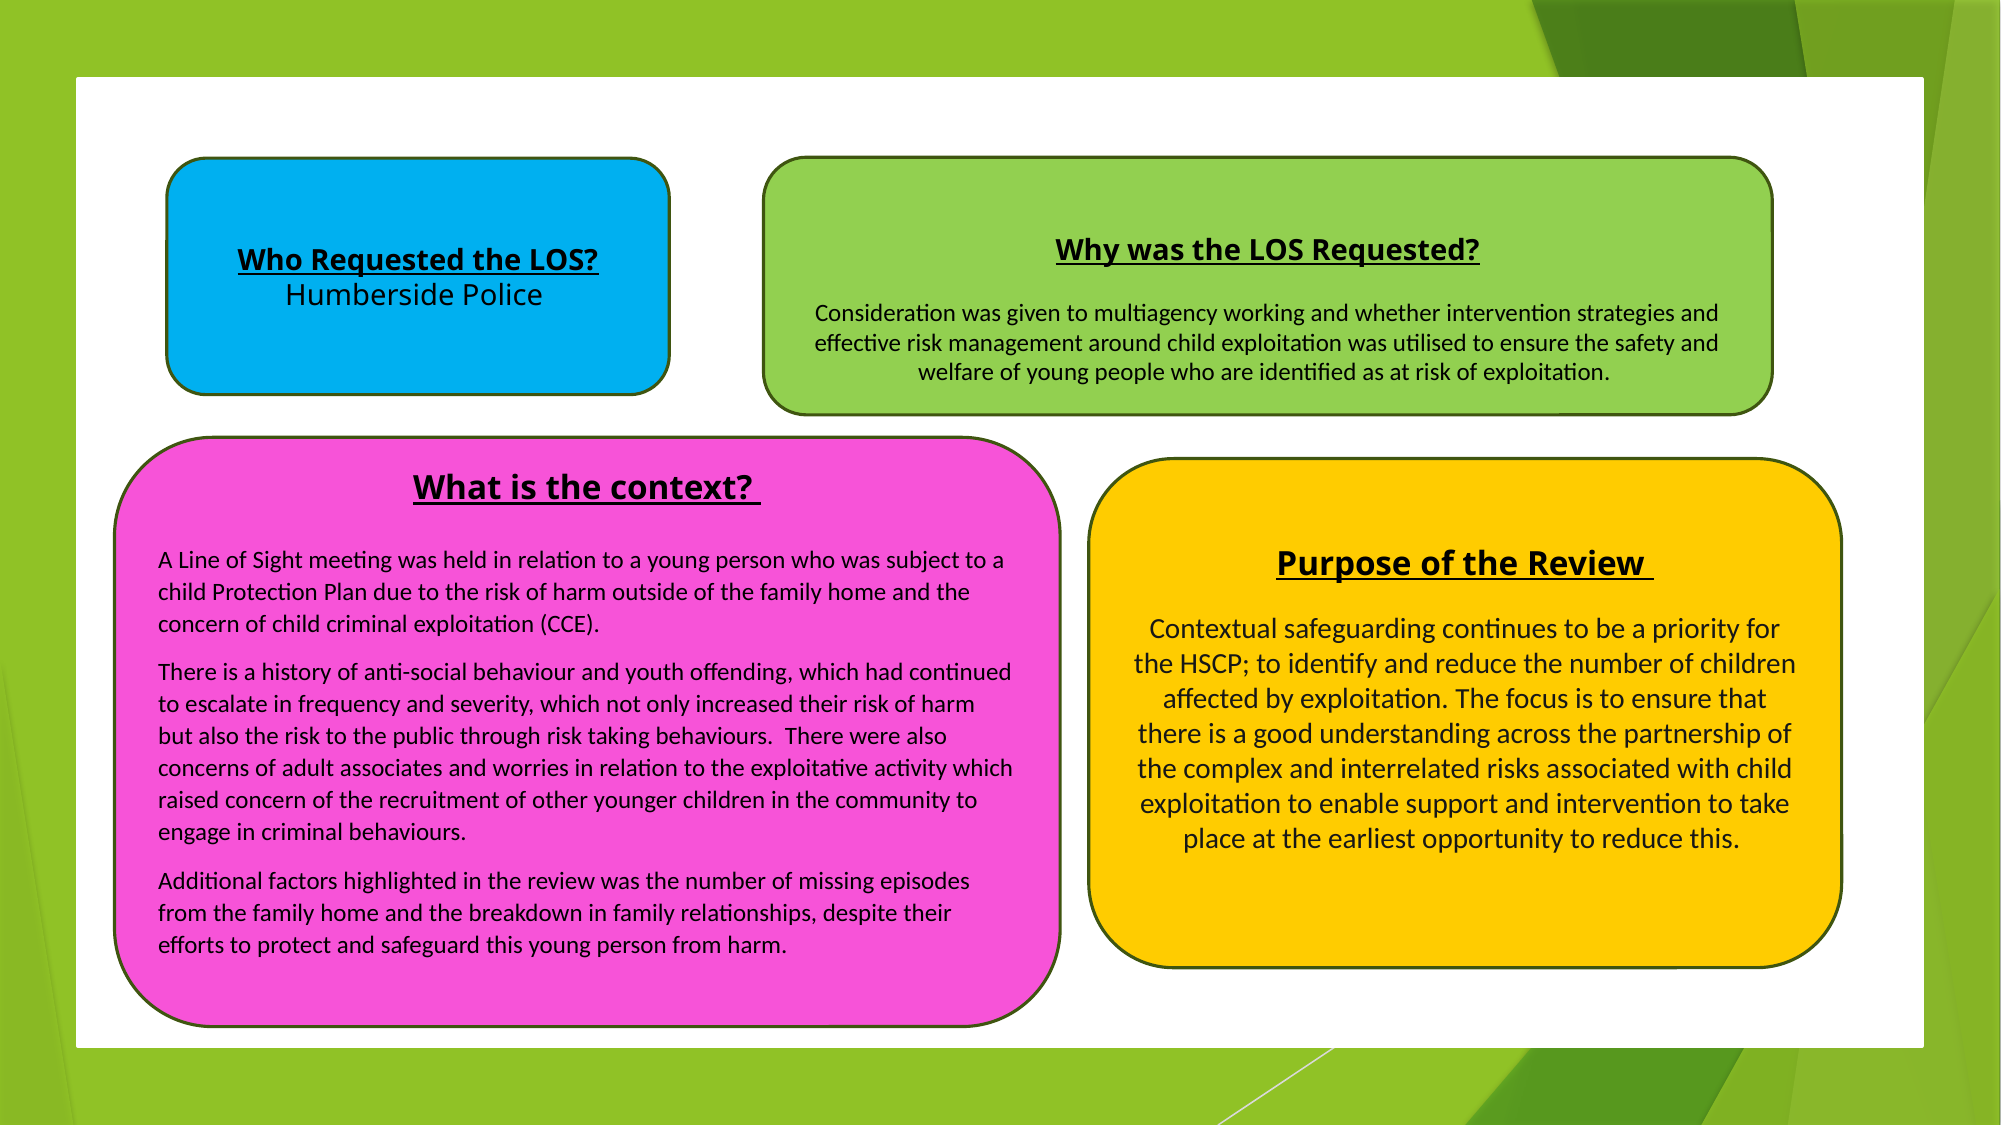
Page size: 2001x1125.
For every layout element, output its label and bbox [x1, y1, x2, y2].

text_box [0, 0, 2000, 1125]
